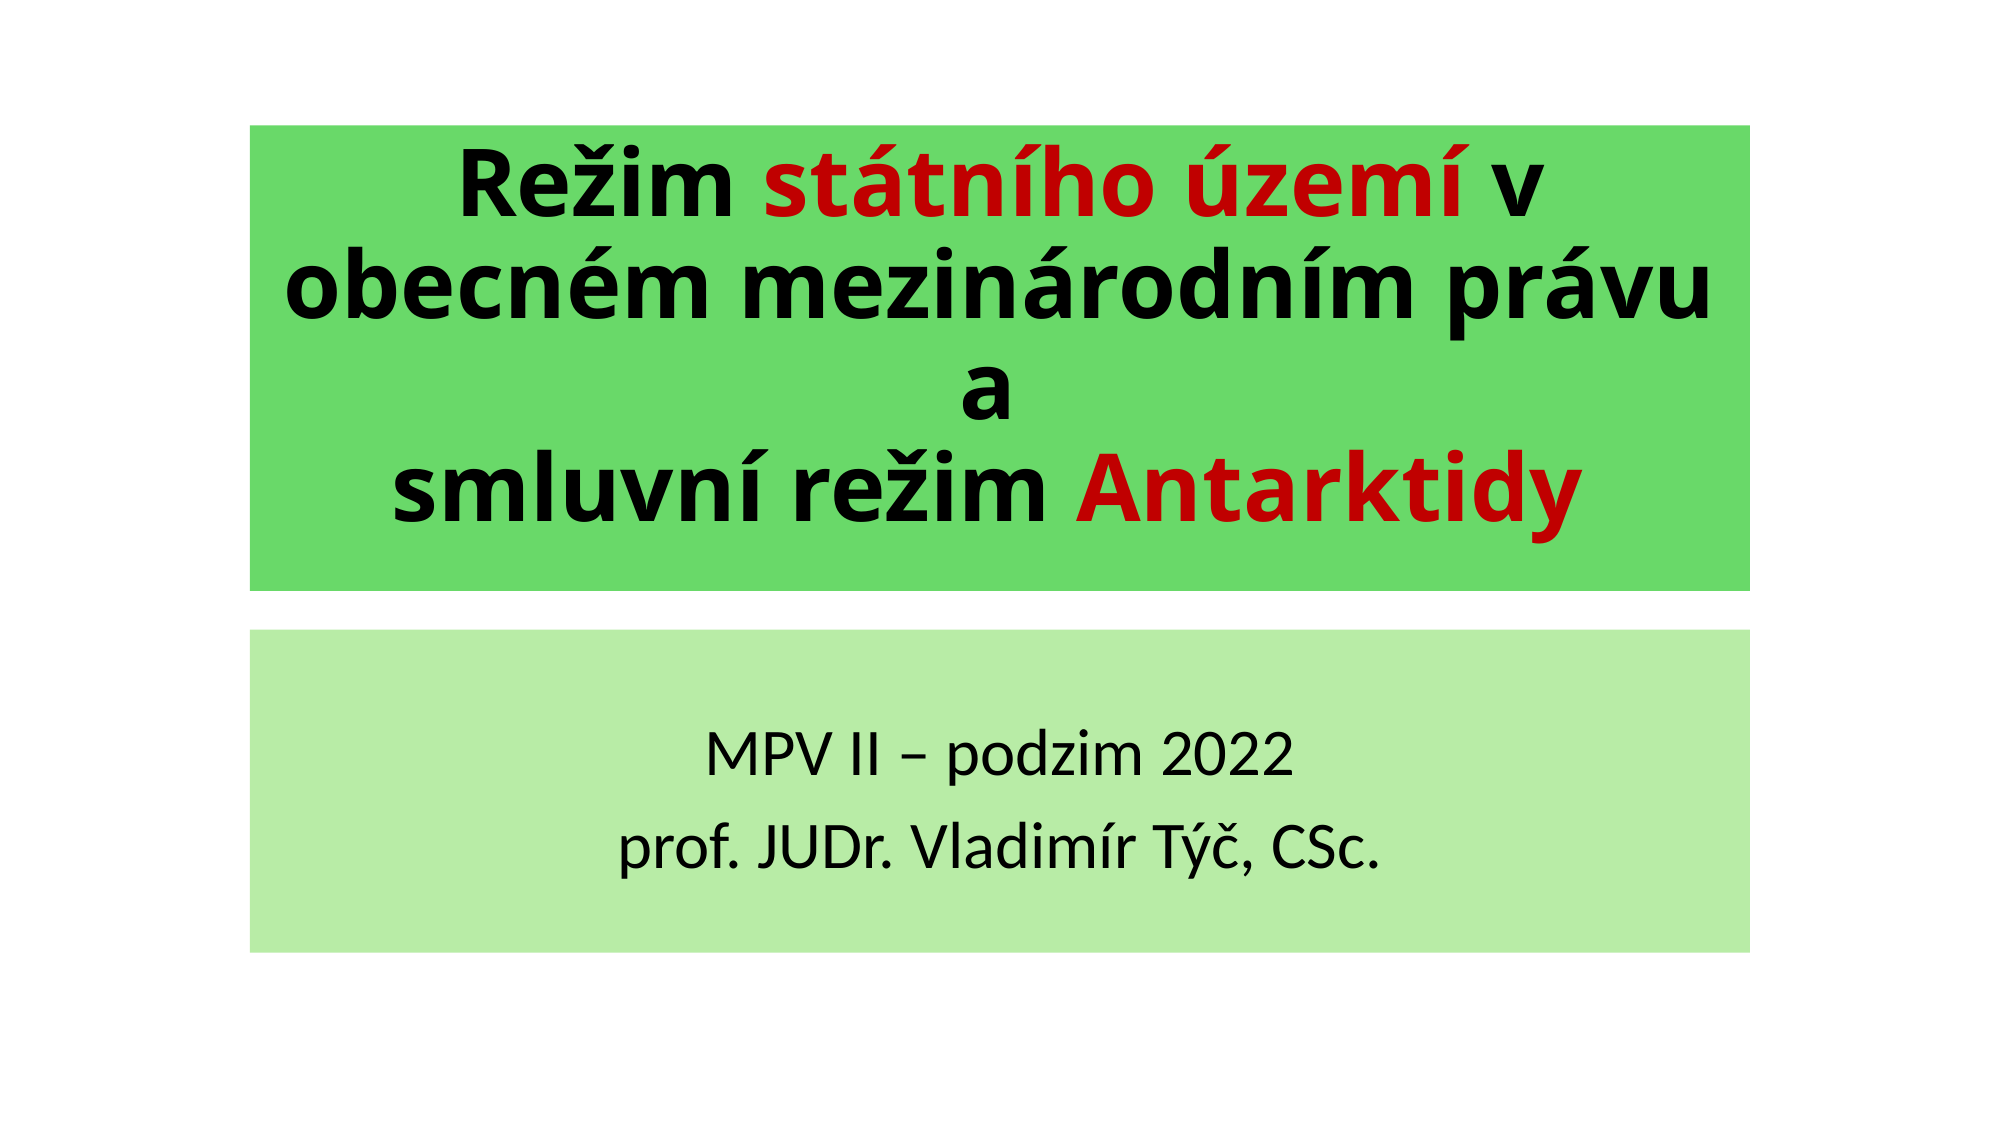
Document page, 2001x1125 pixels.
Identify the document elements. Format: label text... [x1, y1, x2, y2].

title Režim státního území v obecném mezinárodním právu a smluvní režim Antarktidy [249, 125, 1750, 591]
subtitle MPV II – podzim 2022 prof. JUDr. Vladimír Týč, CSc. [249, 629, 1750, 953]
